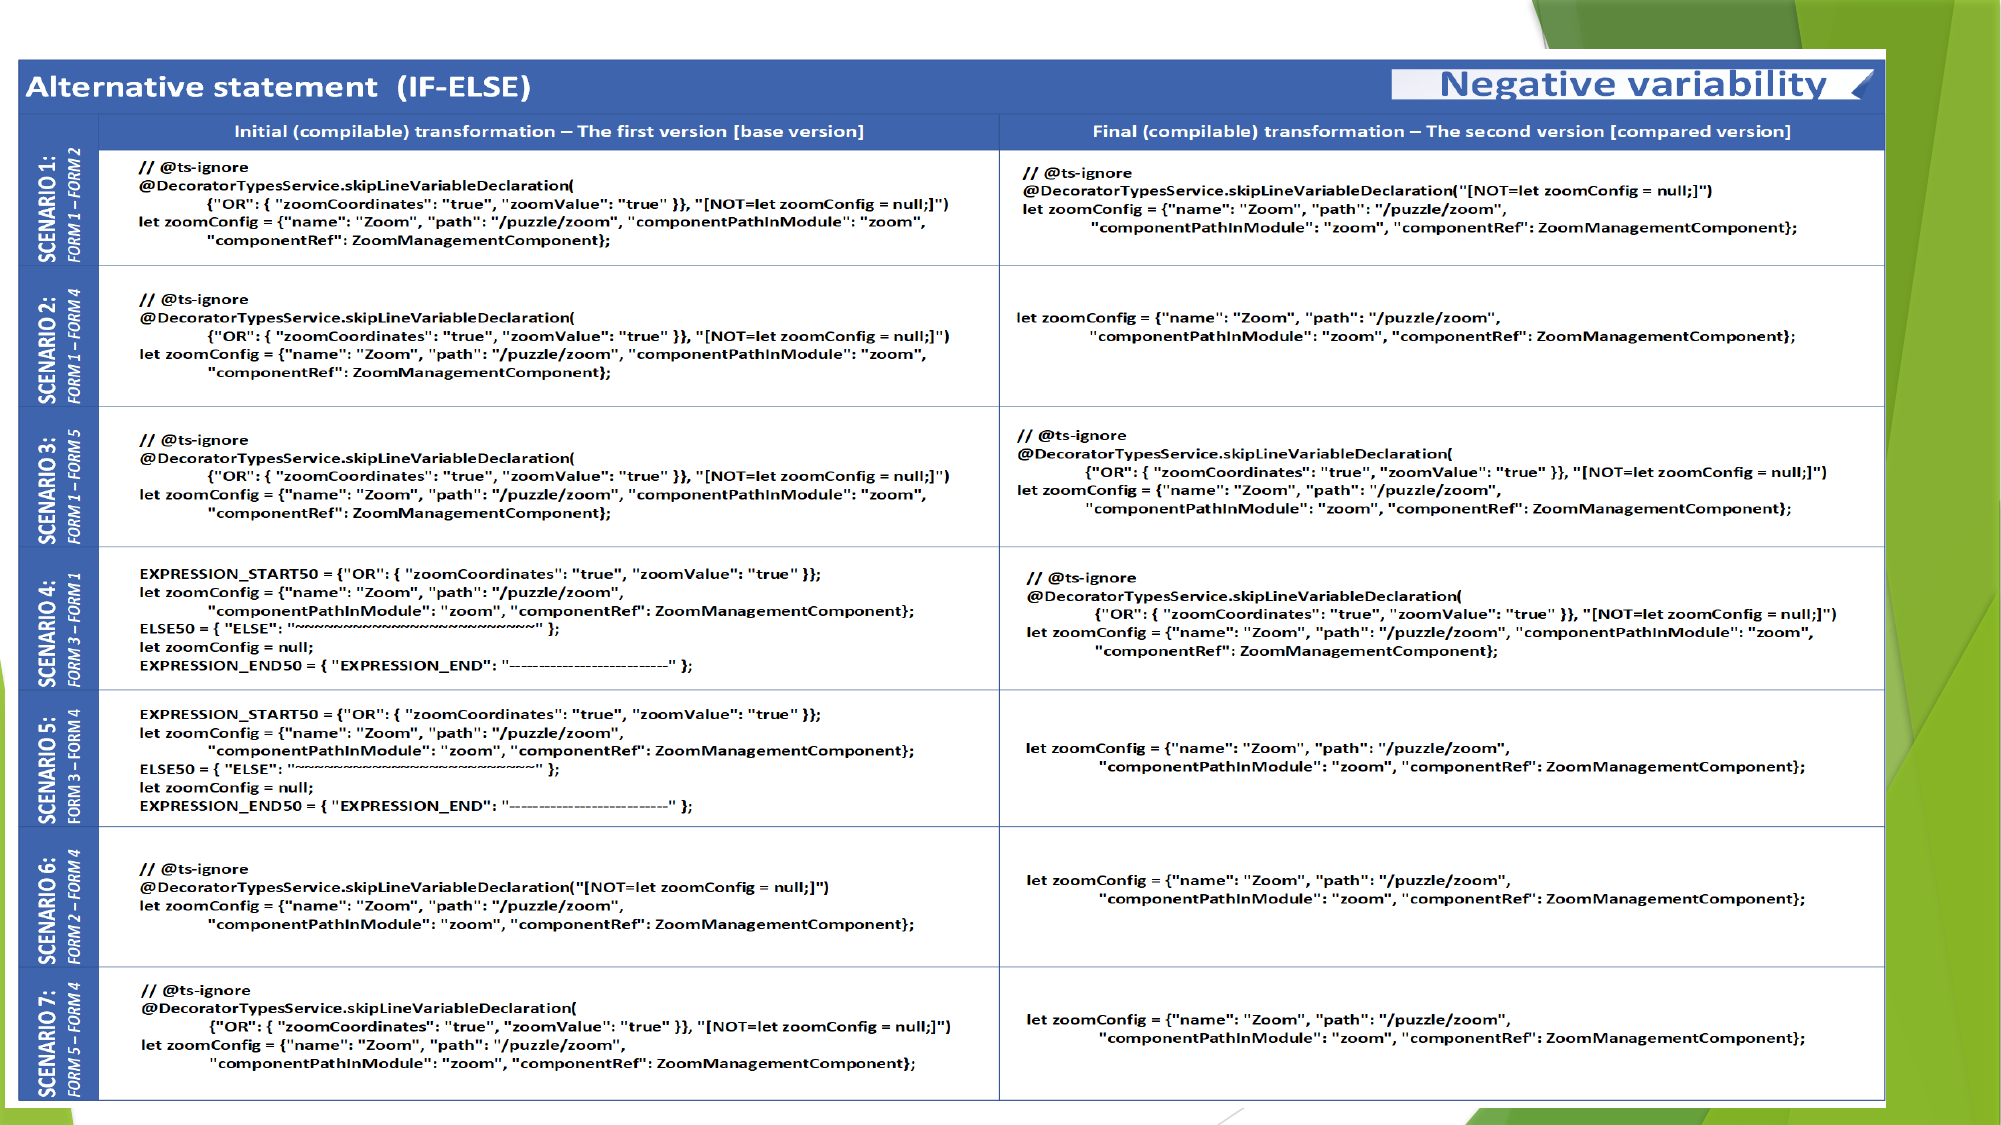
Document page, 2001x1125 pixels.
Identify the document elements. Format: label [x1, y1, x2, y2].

picture [4, 49, 1887, 1109]
